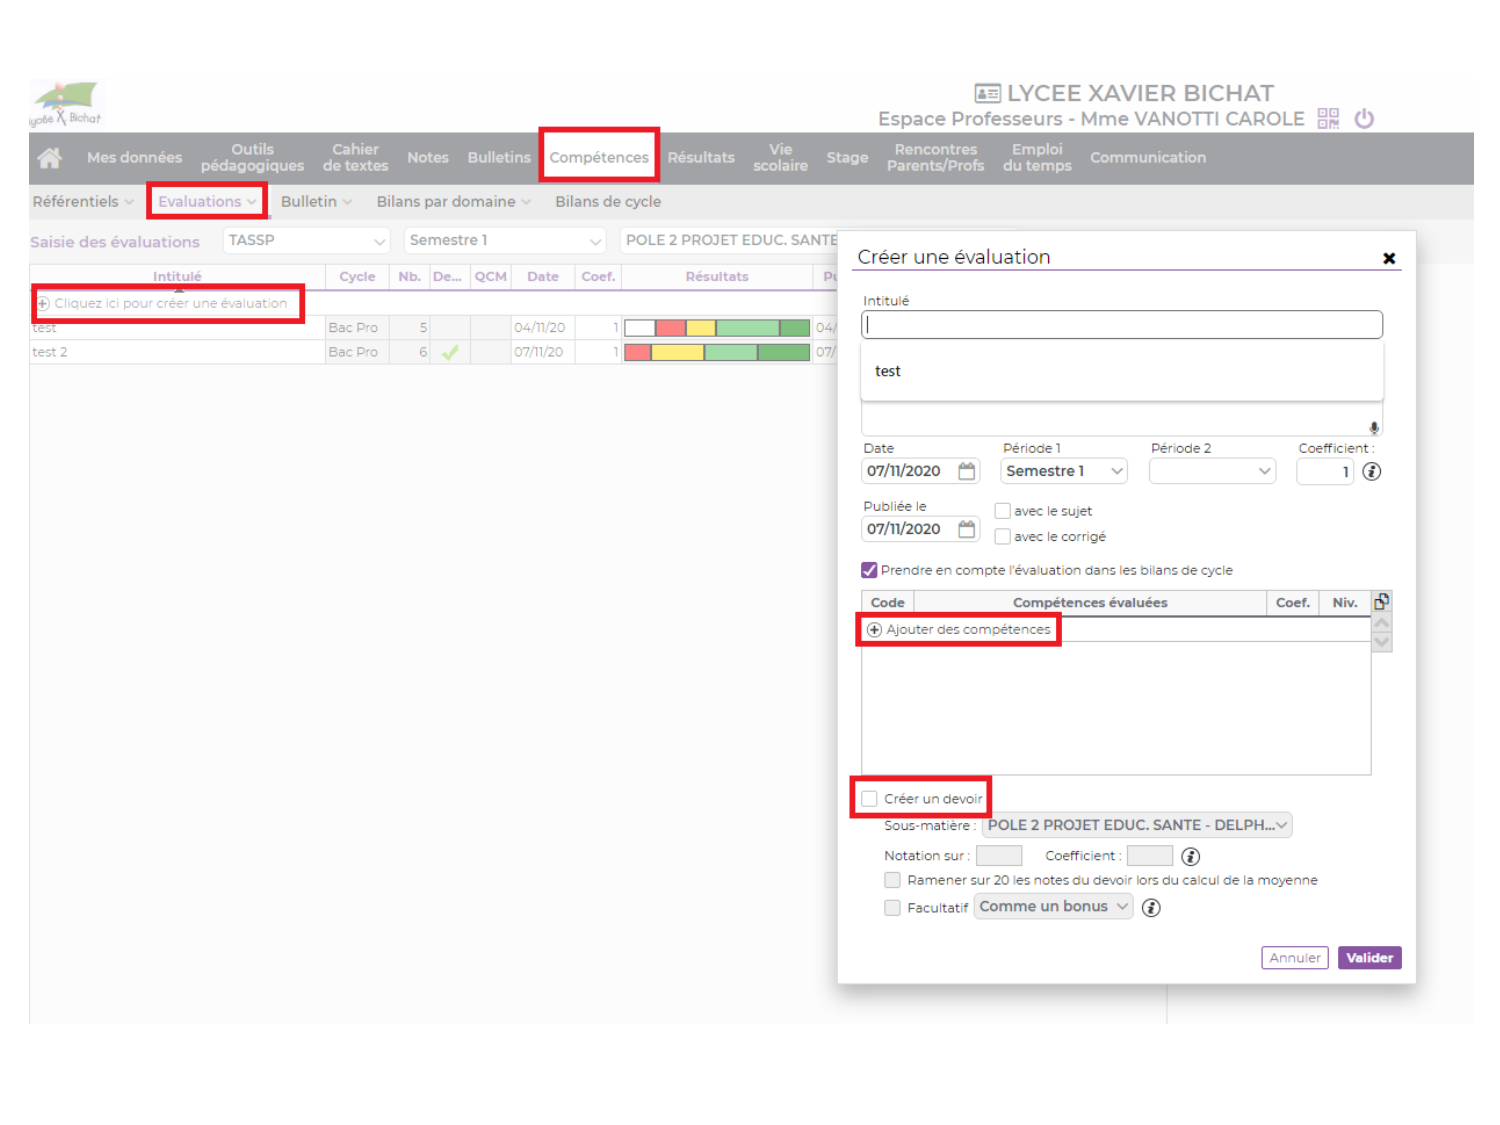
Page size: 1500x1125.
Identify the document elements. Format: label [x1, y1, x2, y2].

picture [29, 77, 1474, 1024]
